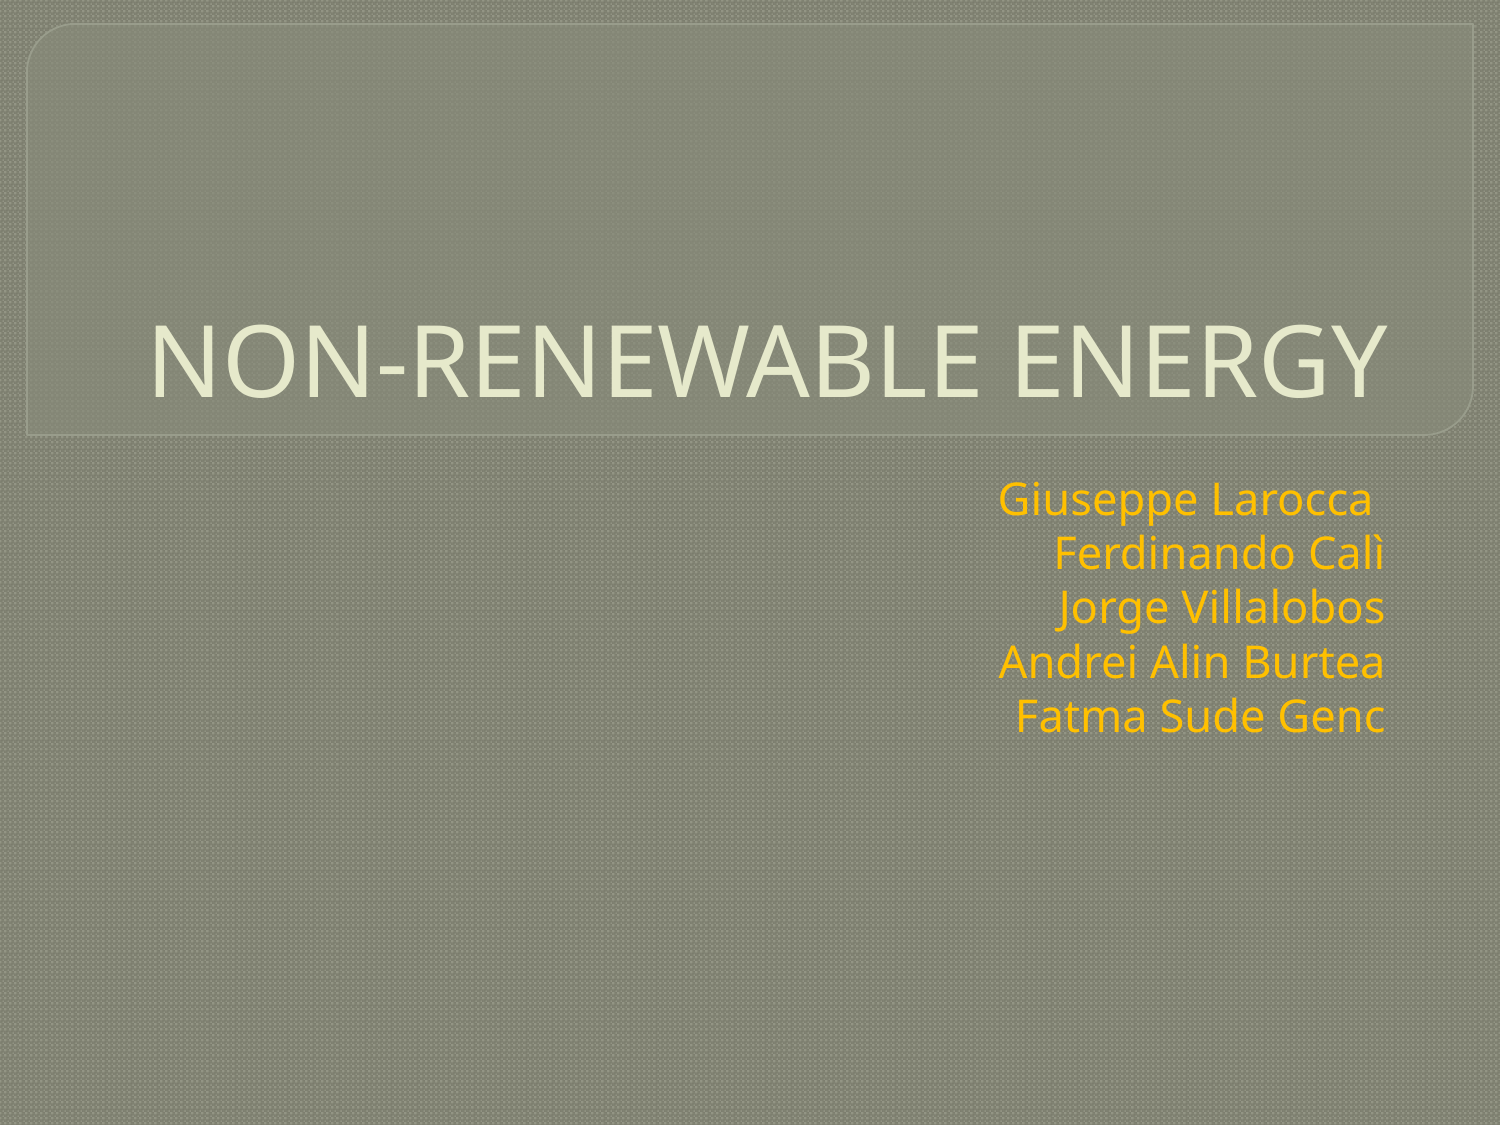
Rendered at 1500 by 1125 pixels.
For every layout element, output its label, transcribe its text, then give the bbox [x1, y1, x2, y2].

subtitle Giuseppe Larocca Ferdinando Calì Jorge Villalobos Andrei Alin Burtea Fatma Sude Genc [350, 462, 1427, 750]
title NON-RENEWABLE ENERGY [76, 62, 1427, 425]
